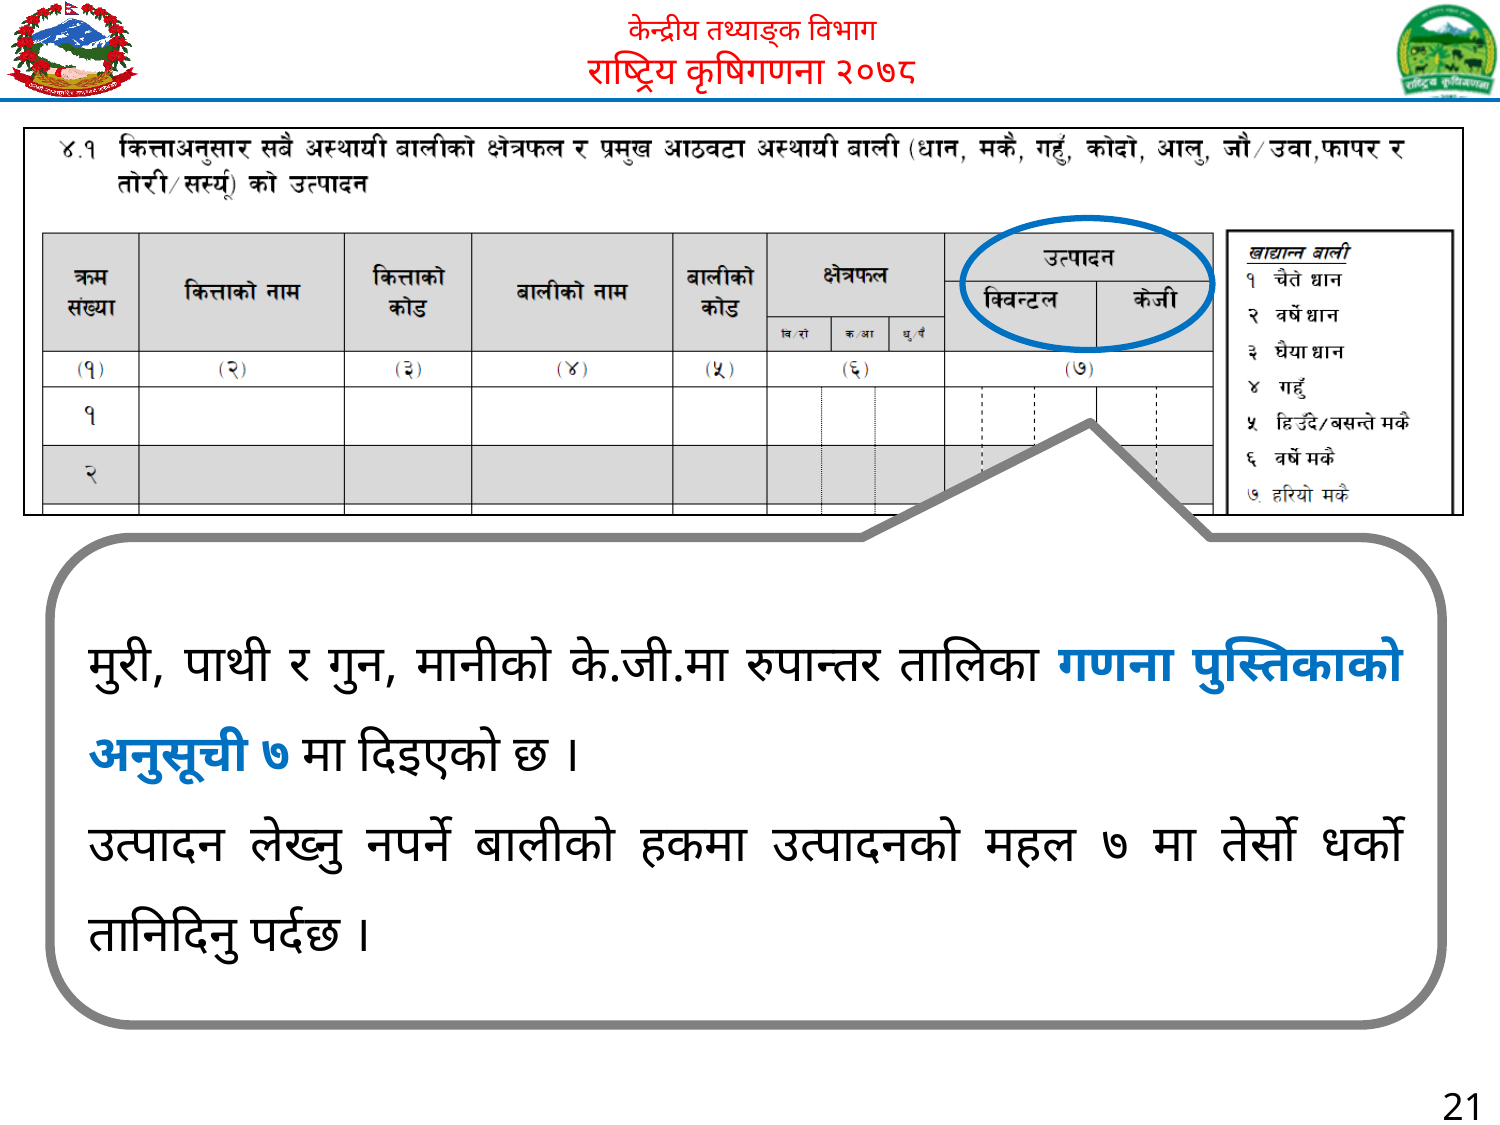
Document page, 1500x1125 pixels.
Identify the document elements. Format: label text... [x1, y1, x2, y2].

text_box मुरी, पाथी र गुन, मानीको के.जी.मा रुपान्तर तालिका गणना पुस्तिकाको अनुसूची ७ मा दिइएको छ । उत्पादन लेख्नु नपर्ने बालीको हकमा उत्पादनको महल ७ मा तेर्सो धर्को तानिदिनु पर्दछ । [47, 523, 1445, 1028]
picture [7, 1, 138, 97]
picture [24, 128, 1463, 515]
text_box 21 [1384, 1049, 1500, 1113]
picture [1395, 0, 1500, 98]
